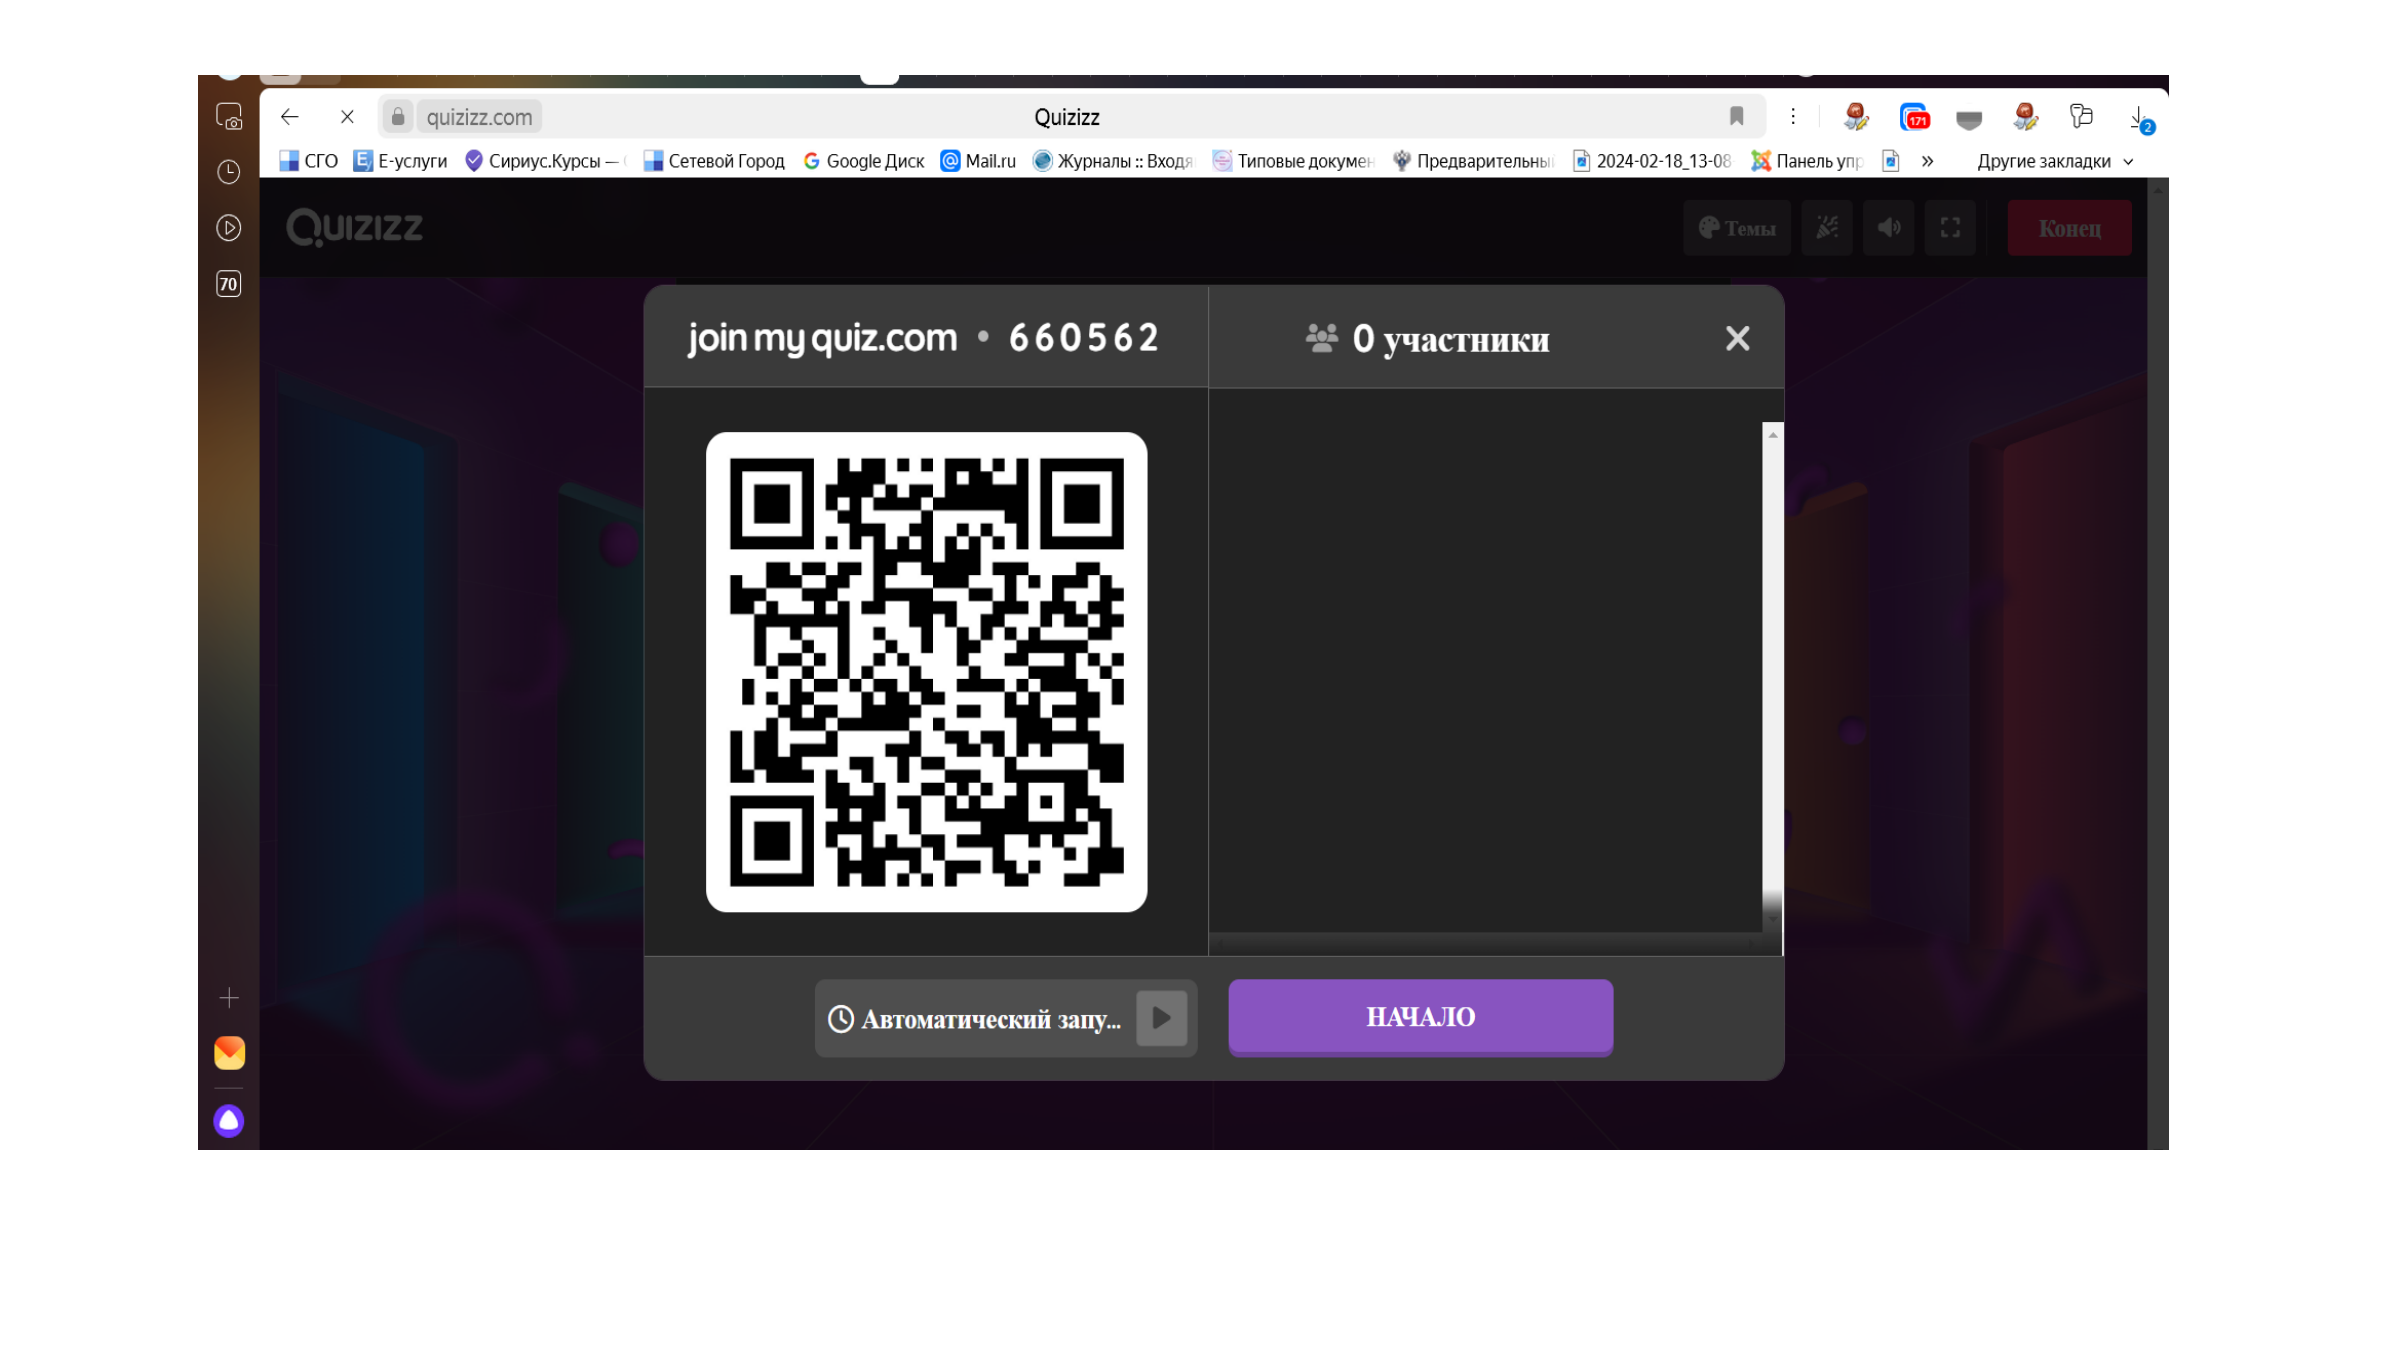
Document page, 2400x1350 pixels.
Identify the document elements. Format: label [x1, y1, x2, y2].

picture [188, 75, 2178, 1150]
